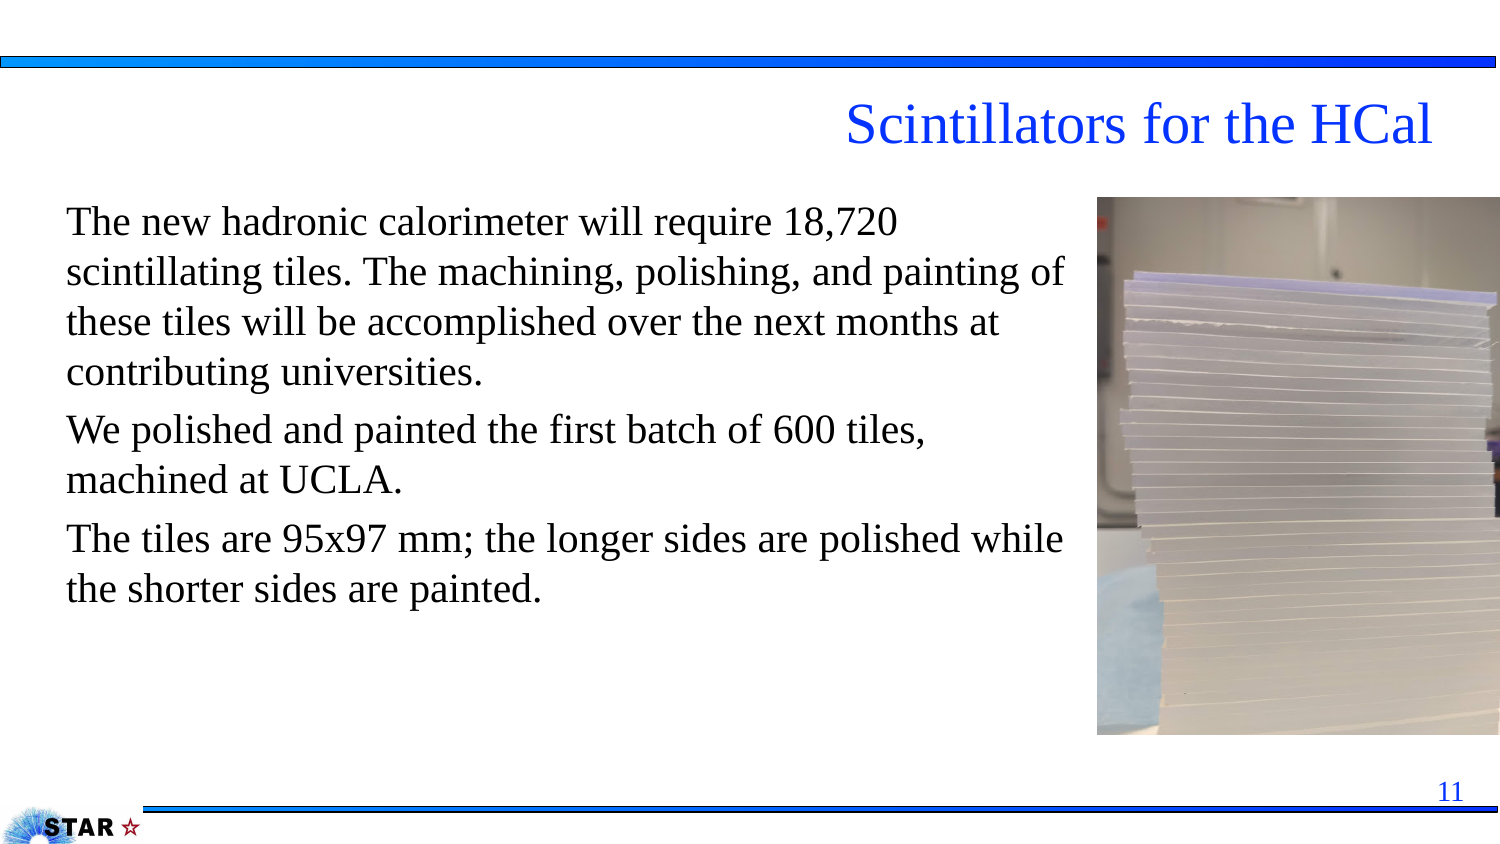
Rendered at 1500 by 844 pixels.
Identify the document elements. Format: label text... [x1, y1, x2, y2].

picture [1096, 197, 1500, 735]
picture [0, 806, 143, 844]
slide_number ‹#› [1389, 764, 1480, 830]
title Scintillators for the HCal [51, 72, 1449, 167]
list The new hadronic calorimeter will require 18,720 scintillating tiles. The machining, polishing, and painting of these tiles will be accomplished over the next months at contributing universities. We polished and painted the first batch of 600 tiles, machined at UCLA. The tiles are 95x97 mm; the longer sides are polished while the shorter sides are painted. [51, 186, 1098, 805]
